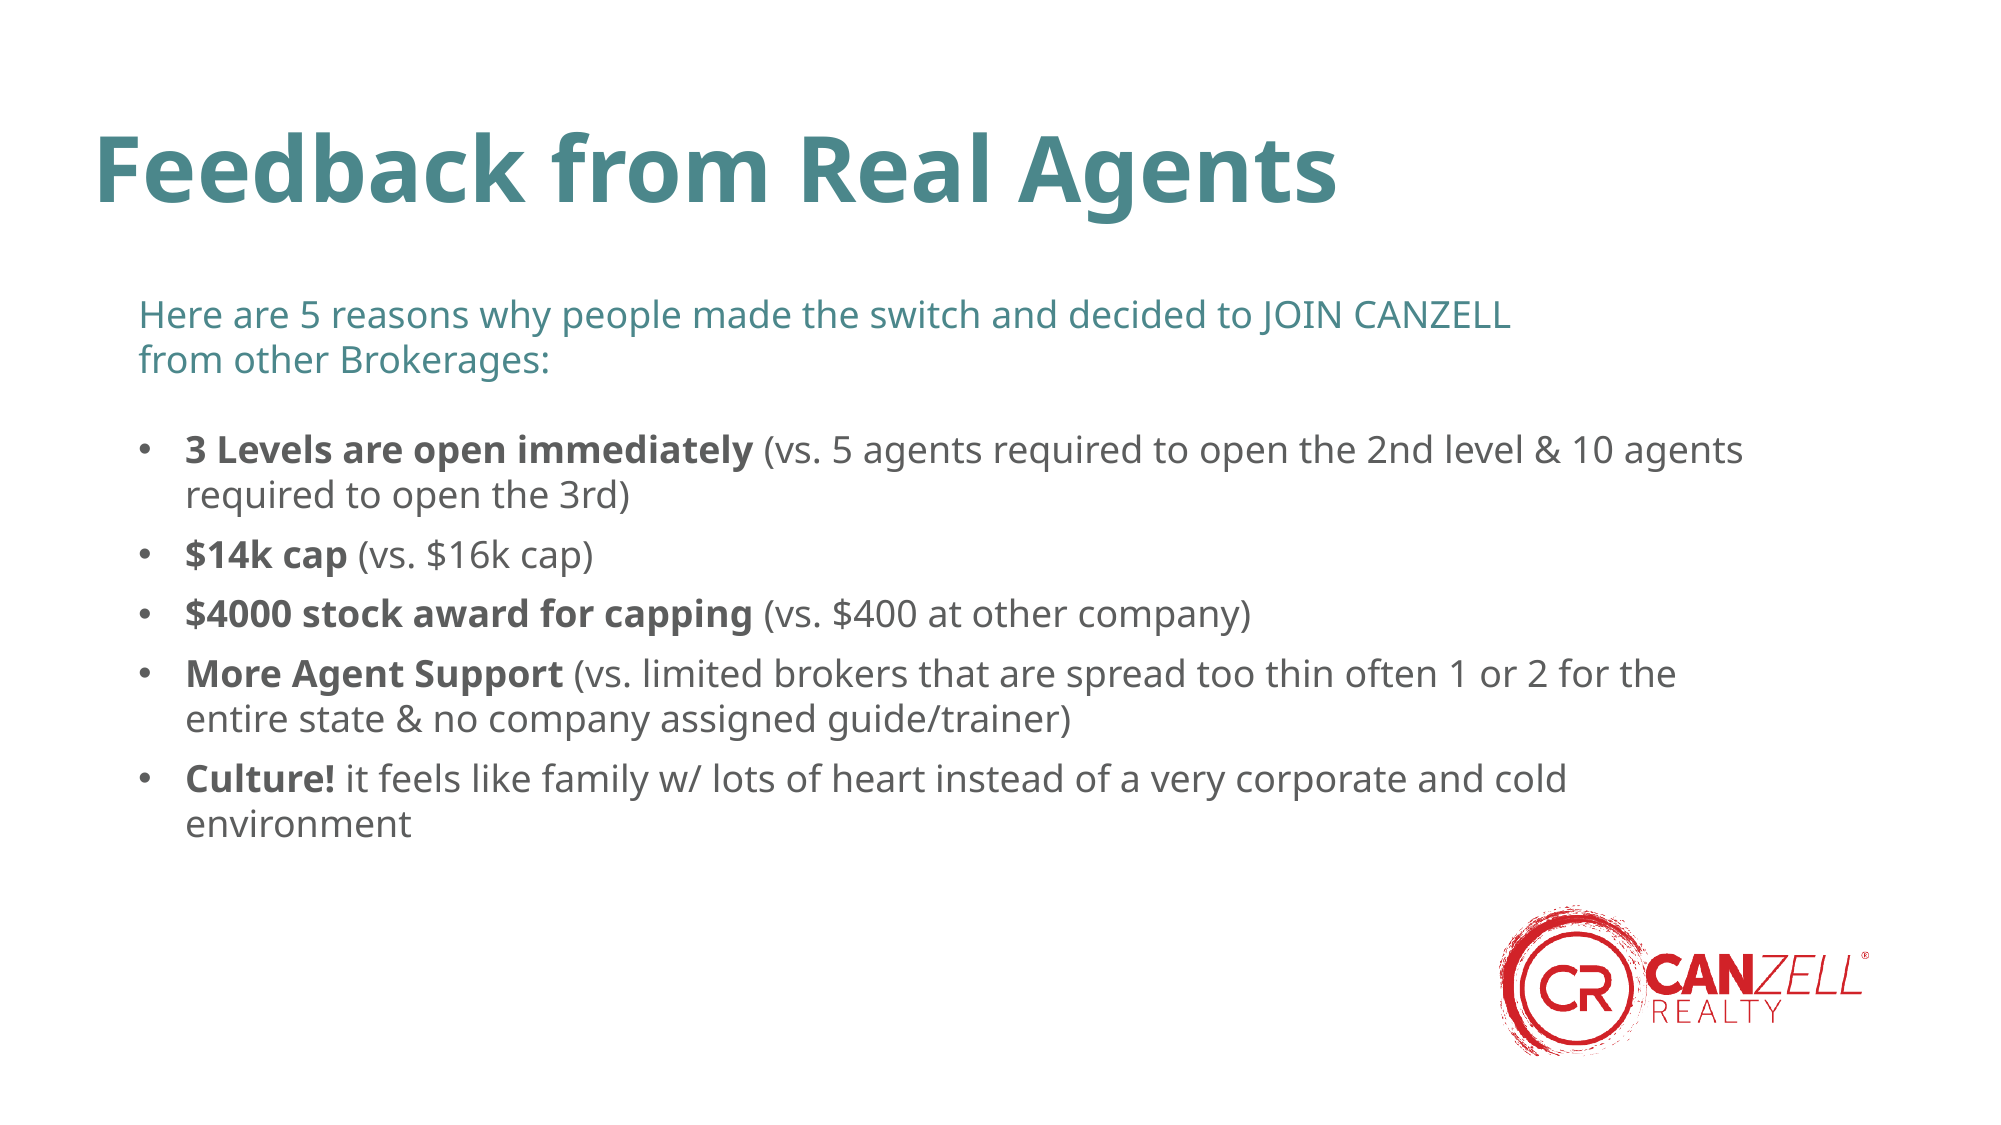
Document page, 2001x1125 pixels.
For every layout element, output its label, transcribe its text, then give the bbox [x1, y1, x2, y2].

picture [1488, 901, 1897, 1067]
text_box Feedback from Real Agents [77, 116, 1622, 341]
text_box Here are 5 reasons why people made the switch and decided to JOIN CANZELL from other Brokerages: 3 Levels are open immediately (vs. 5 agents required to open the 2nd level & 10 agents required to open the 3rd) $14k cap (vs. $16k cap) $4000 stock award for capping (vs. $400 at other company) More Agent Support (vs. limited brokers that are spread too thin often 1 or 2 for the entire state & no company assigned guide/trainer) Culture! it feels like family w/ lots of heart instead of a very corporate and cold environment [123, 283, 1763, 852]
